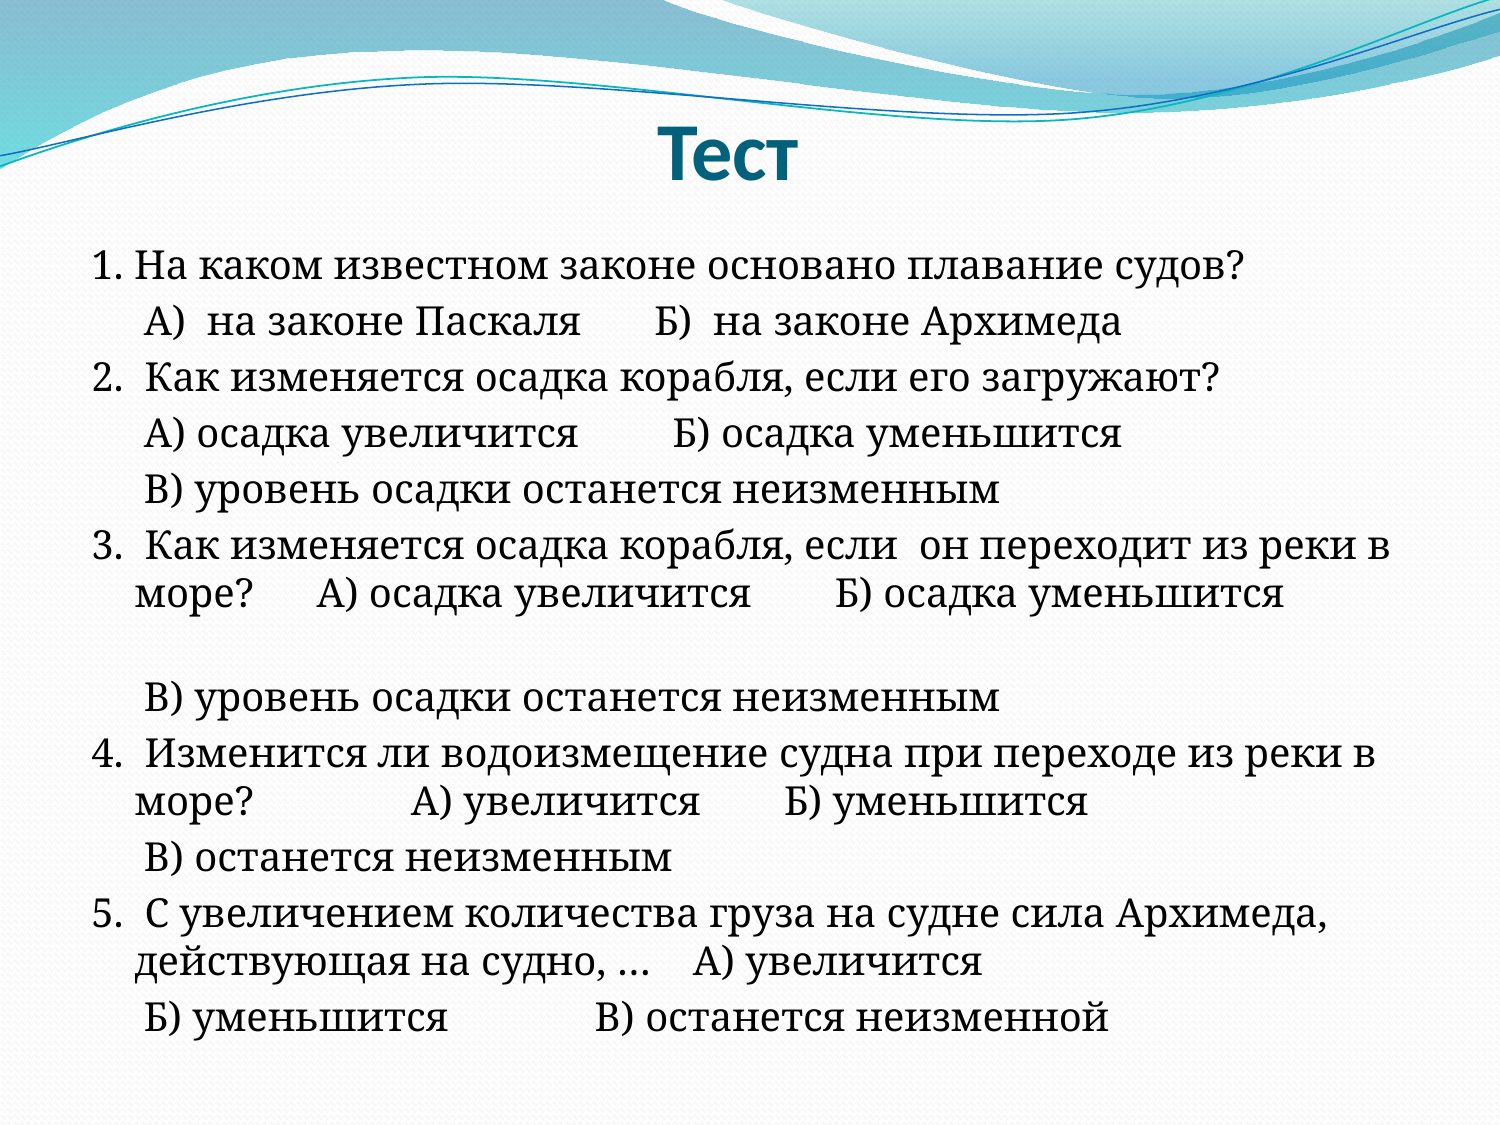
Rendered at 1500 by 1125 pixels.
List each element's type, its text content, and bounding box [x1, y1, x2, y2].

title Тест [53, 90, 1404, 197]
list 1. На каком известном законе основано плавание судов? А) на законе Паскаля Б) на законе Архимеда 2. Как изменяется осадка корабля, если его загружают? А) осадка увеличится Б) осадка уменьшится В) уровень осадки останется неизменным 3. Как изменяется осадка корабля, если он переходит из реки в море? А) осадка увеличится Б) осадка уменьшится В) уровень осадки останется неизменным 4. Изменится ли водоизмещение судна при переходе из реки в море? А) увеличится Б) уменьшится В) останется неизменным 5. С увеличением количества груза на судне сила Архимеда, действующая на судно, … А) увеличится Б) уменьшится В) останется неизменной [76, 231, 1436, 1047]
